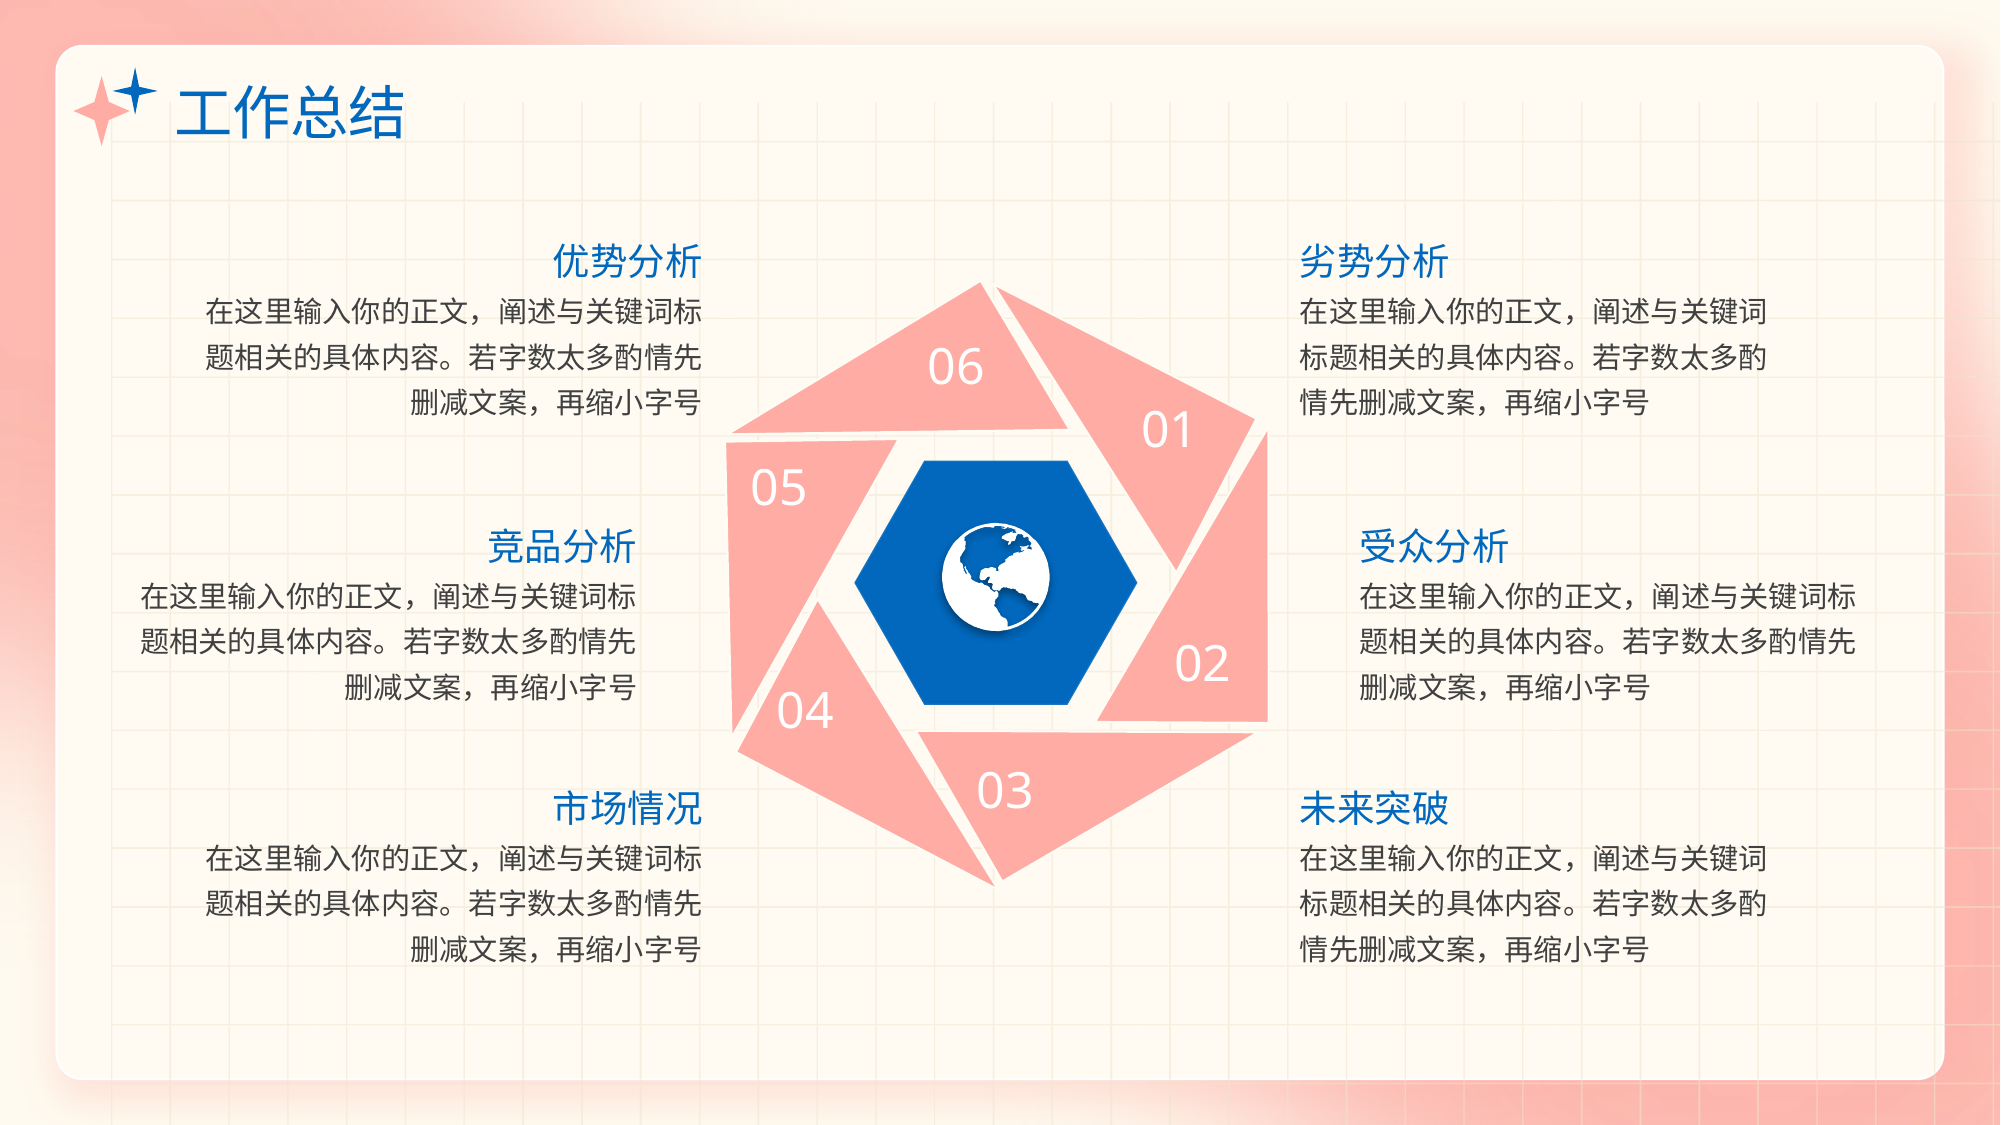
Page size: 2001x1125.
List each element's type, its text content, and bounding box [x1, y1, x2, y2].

text_box 在这里输入你的正文，阐述与关键词标题相关的具体内容。若字数太多酌情先删减文案，再缩小字号 [1300, 283, 1782, 418]
text_box 在这里输入你的正文，阐述与关键词标题相关的具体内容。若字数太多酌情先删减文案，再缩小字号 [188, 829, 703, 965]
text_box 市场情况 [382, 771, 703, 827]
text_box 06 [913, 326, 1022, 403]
text_box 在这里输入你的正文，阐述与关键词标题相关的具体内容。若字数太多酌情先删减文案，再缩小字号 [123, 567, 638, 703]
text_box 05 [736, 447, 845, 524]
text_box 03 [961, 750, 1070, 827]
text_box [1093, 422, 1270, 724]
picture [111, 36, 2001, 1125]
title 工作总结 [159, 77, 1885, 148]
text_box [913, 729, 1262, 883]
text_box [942, 522, 1050, 632]
text_box [778, 596, 864, 671]
text_box 劣势分析 [1300, 224, 1621, 280]
text_box 02 [1159, 623, 1268, 700]
text_box [734, 681, 1002, 893]
text_box 在这里输入你的正文，阐述与关键词标题相关的具体内容。若字数太多酌情先删减文案，再缩小字号 [1300, 829, 1782, 965]
text_box 未来突破 [1300, 771, 1621, 827]
text_box 01 [1126, 390, 1219, 466]
text_box [989, 281, 1258, 575]
text_box 竞品分析 [316, 509, 638, 565]
text_box 04 [761, 671, 870, 748]
text_box [853, 459, 1139, 706]
text_box 受众分析 [1359, 509, 1680, 565]
text_box 在这里输入你的正文，阐述与关键词标题相关的具体内容。若字数太多酌情先删减文案，再缩小字号 [1359, 567, 1858, 703]
text_box 在这里输入你的正文，阐述与关键词标题相关的具体内容。若字数太多酌情先删减文案，再缩小字号 [188, 283, 703, 418]
text_box [723, 279, 1072, 436]
text_box 优势分析 [382, 224, 703, 280]
text_box [724, 437, 901, 742]
picture [0, 0, 934, 1043]
